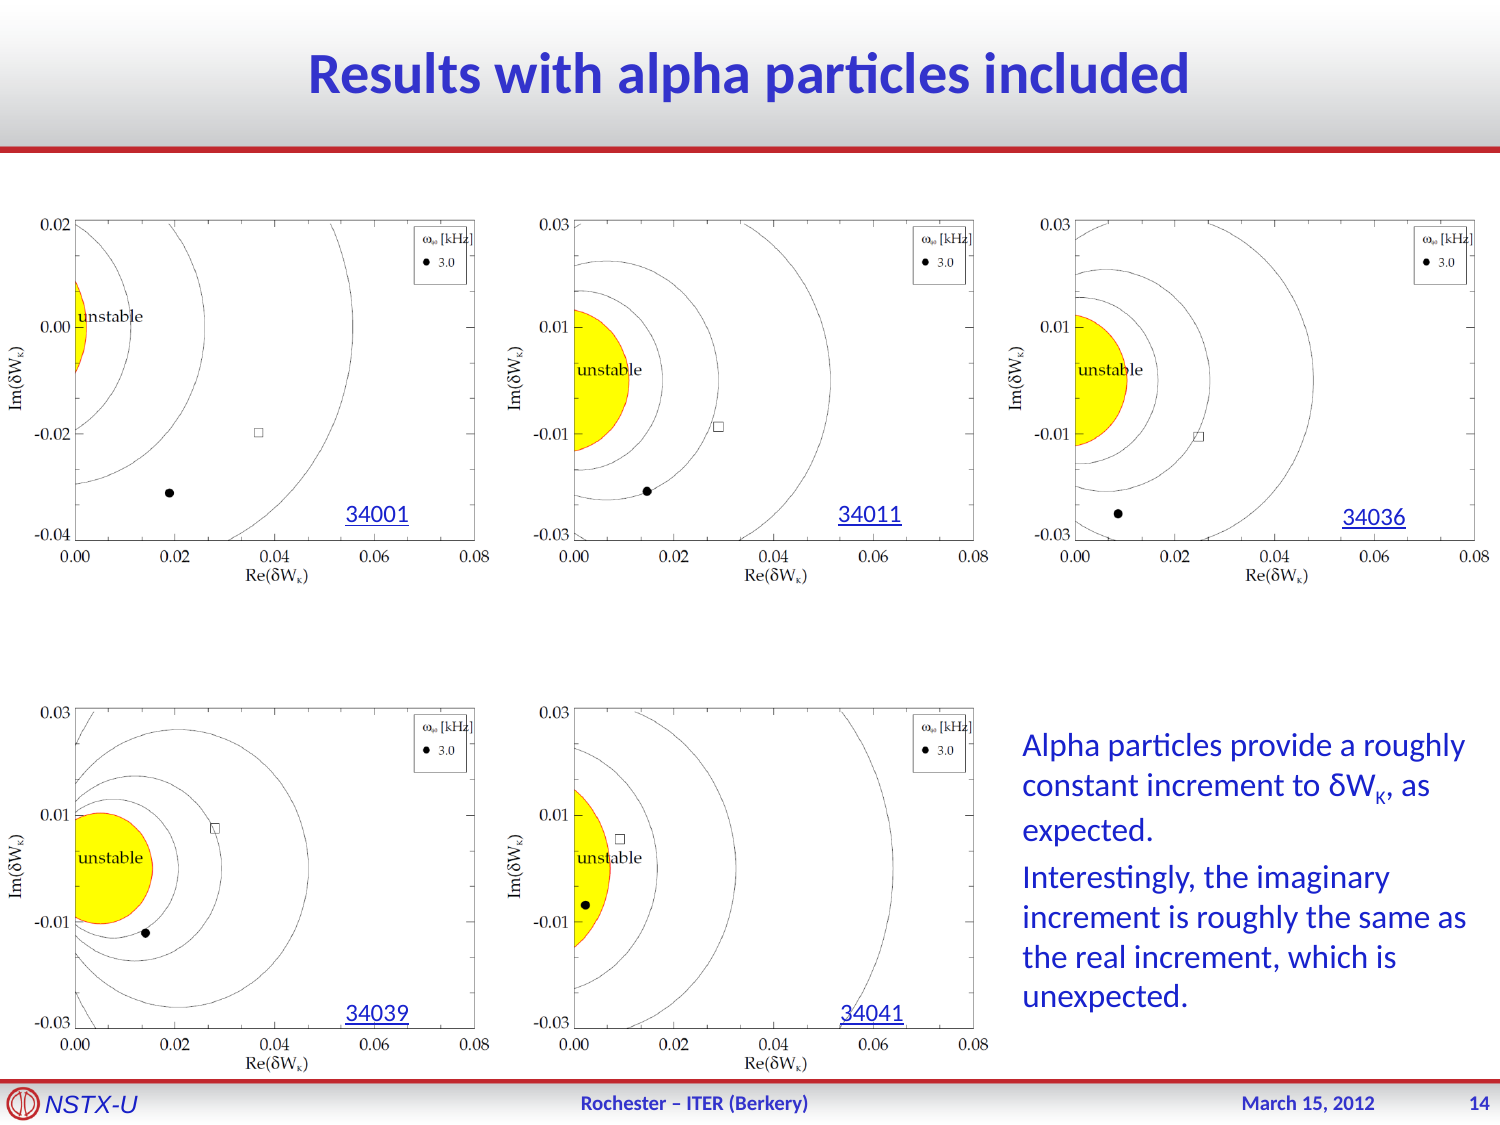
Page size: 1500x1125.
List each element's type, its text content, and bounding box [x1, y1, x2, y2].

title Results with alpha particles included [0, 0, 1500, 150]
picture [0, 1079, 1500, 1125]
text_box Alpha particles provide a roughly constant increment to δWK, as expected. Interestingly, the imaginary increment is roughly the same as the real increment, which is unexpected. [1007, 715, 1500, 1022]
picture [0, 209, 1500, 590]
picture [0, 697, 1000, 1077]
